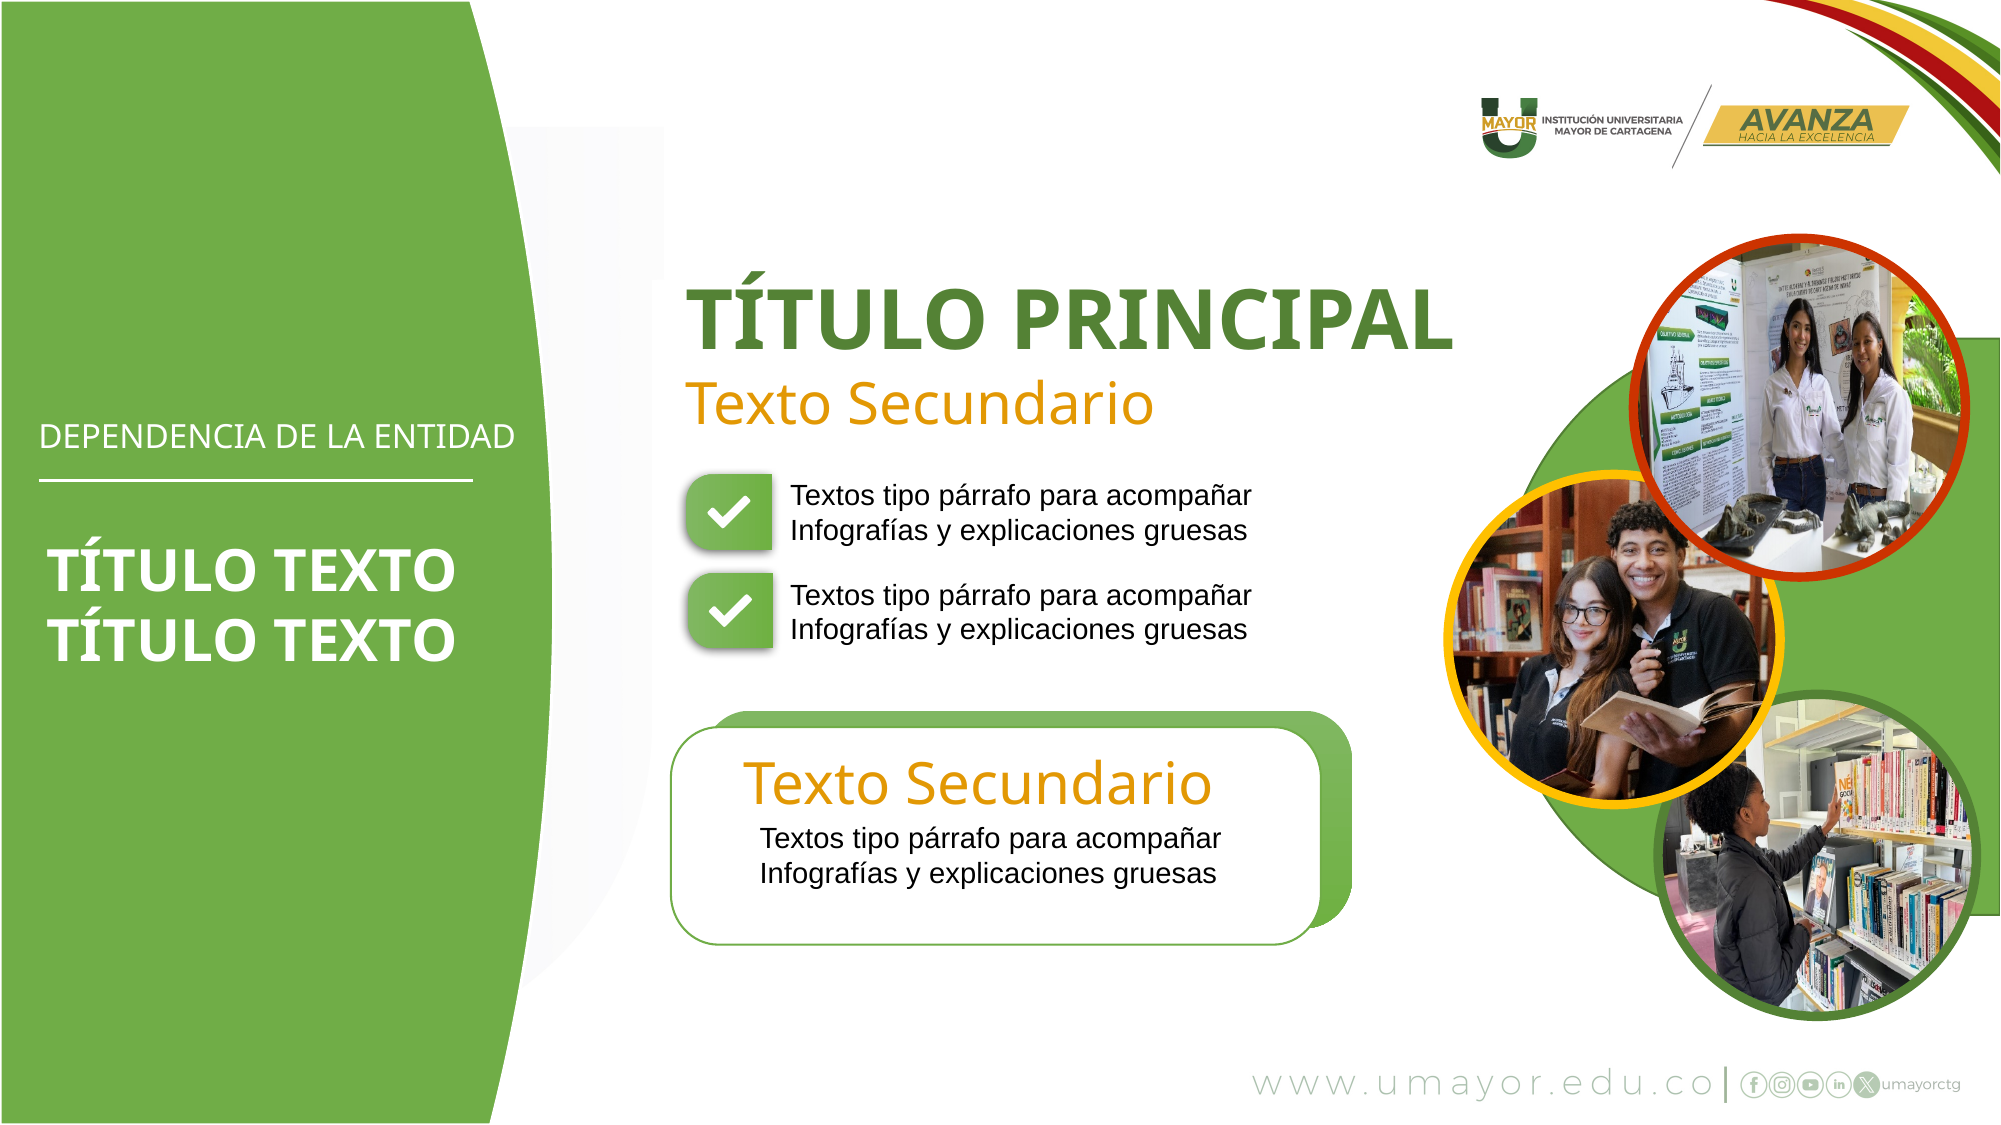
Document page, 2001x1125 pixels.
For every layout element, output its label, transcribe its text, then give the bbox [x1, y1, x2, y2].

text_box Textos tipo párrafo para acompañar Infografías y explicaciones gruesas [775, 568, 1447, 654]
text_box [1781, 337, 2000, 916]
text_box TÍTULO TEXTO TÍTULO TEXTO [31, 525, 549, 680]
text_box [0, 0, 556, 1125]
text_box [708, 594, 752, 627]
text_box [687, 573, 774, 649]
text_box [707, 495, 751, 529]
text_box TÍTULO PRINCIPAL Texto Secundario [670, 258, 1497, 444]
text_box [1533, 370, 1633, 474]
text_box Textos tipo párrafo para acompañar Infografías y explicaciones gruesas [775, 468, 1508, 554]
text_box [670, 710, 1353, 945]
text_box [1549, 805, 1657, 897]
text_box DEPENDENCIA DE LA ENTIDAD [23, 407, 556, 463]
text_box [686, 474, 772, 550]
picture [473, 0, 2001, 1125]
